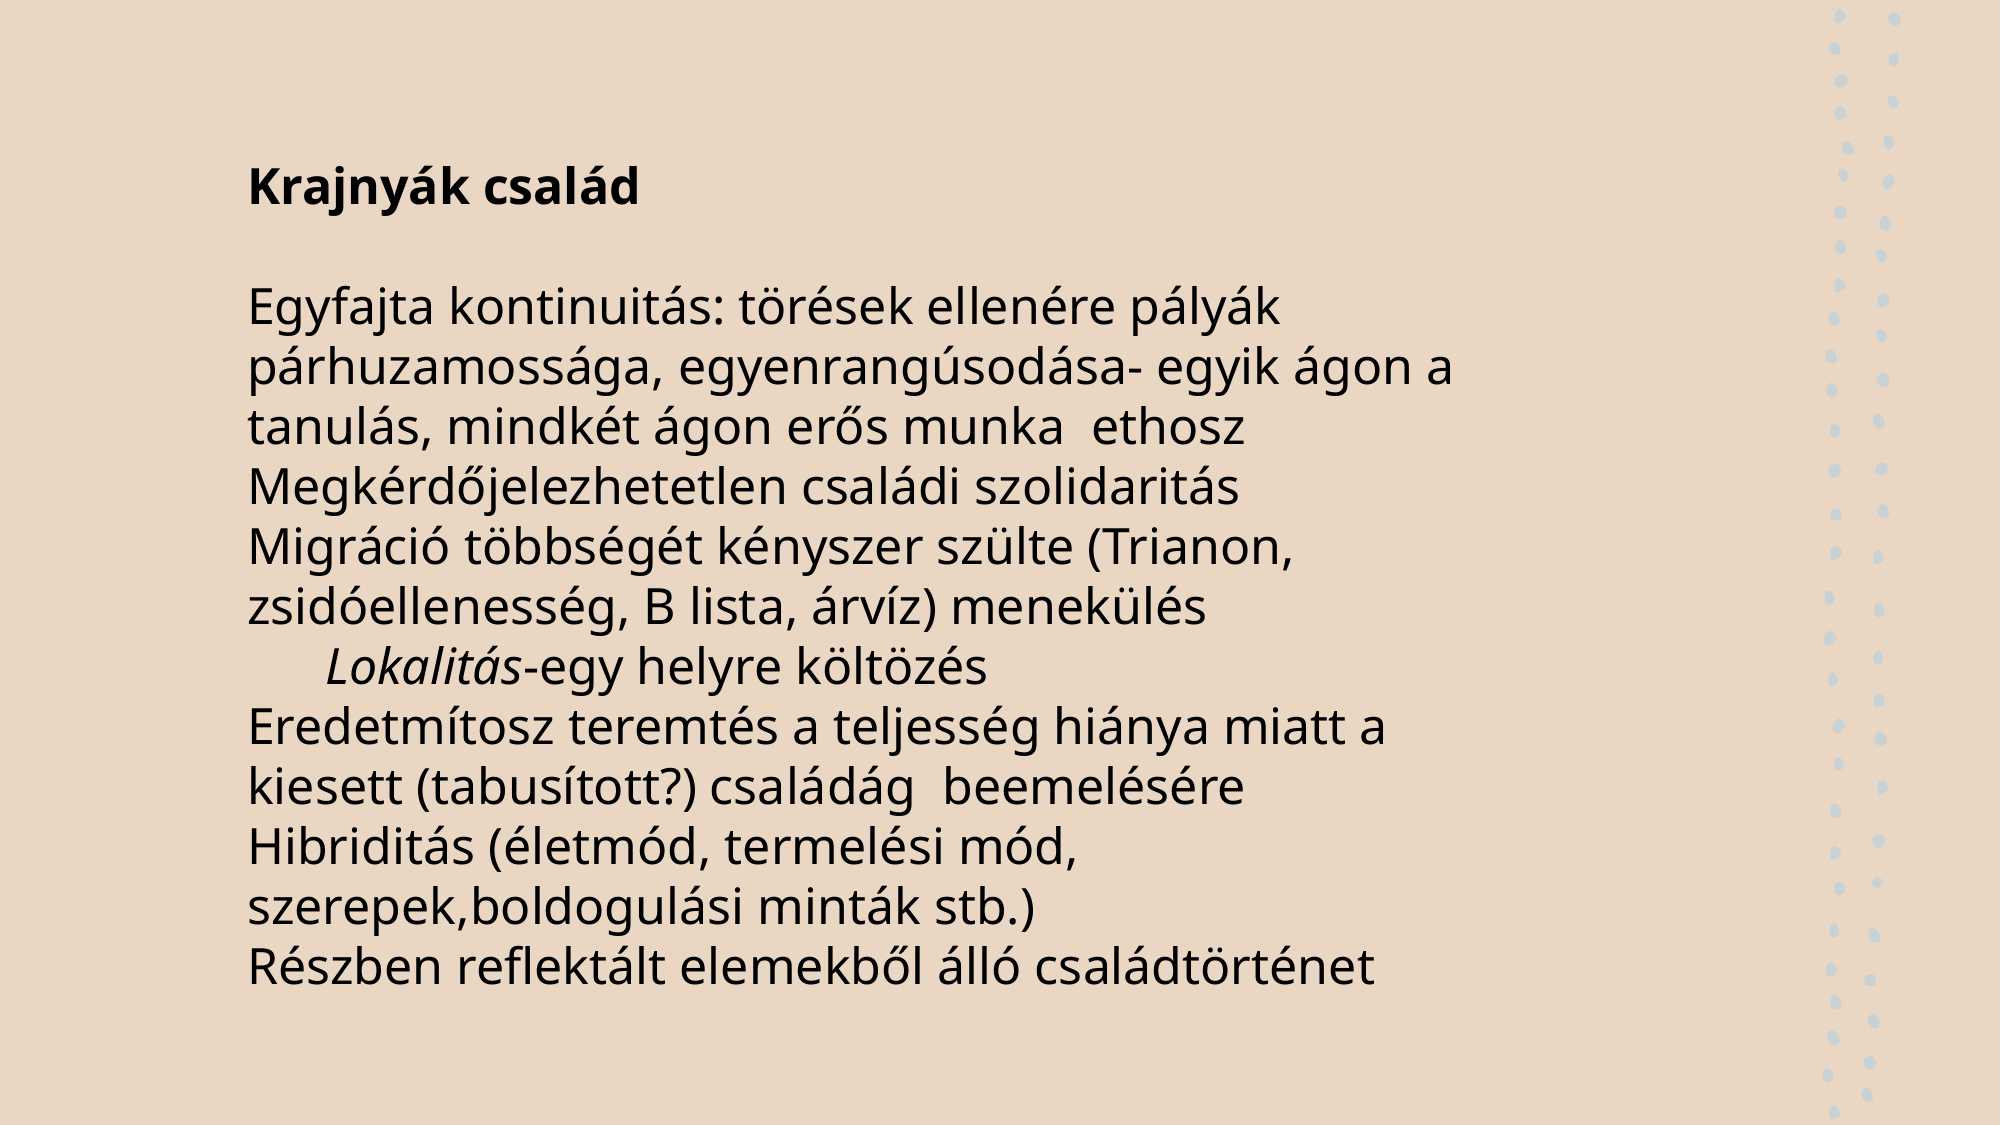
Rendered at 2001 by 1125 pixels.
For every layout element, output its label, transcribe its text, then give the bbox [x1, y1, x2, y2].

text_box Krajnyák család Egyfajta kontinuitás: törések ellenére pályák párhuzamossága, egyenrangúsodása- egyik ágon a tanulás, mindkét ágon erős munka ethosz Megkérdőjelezhetetlen családi szolidaritás Migráció többségét kényszer szülte (Trianon, zsidóellenesség, B lista, árvíz) menekülés Lokalitás-egy helyre költözés Eredetmítosz teremtés a teljesség hiánya miatt a kiesett (tabusított?) családág beemelésére Hibriditás (életmód, termelési mód, szerepek,boldogulási minták stb.) Részben reflektált elemekből álló családtörténet [232, 147, 1500, 1063]
